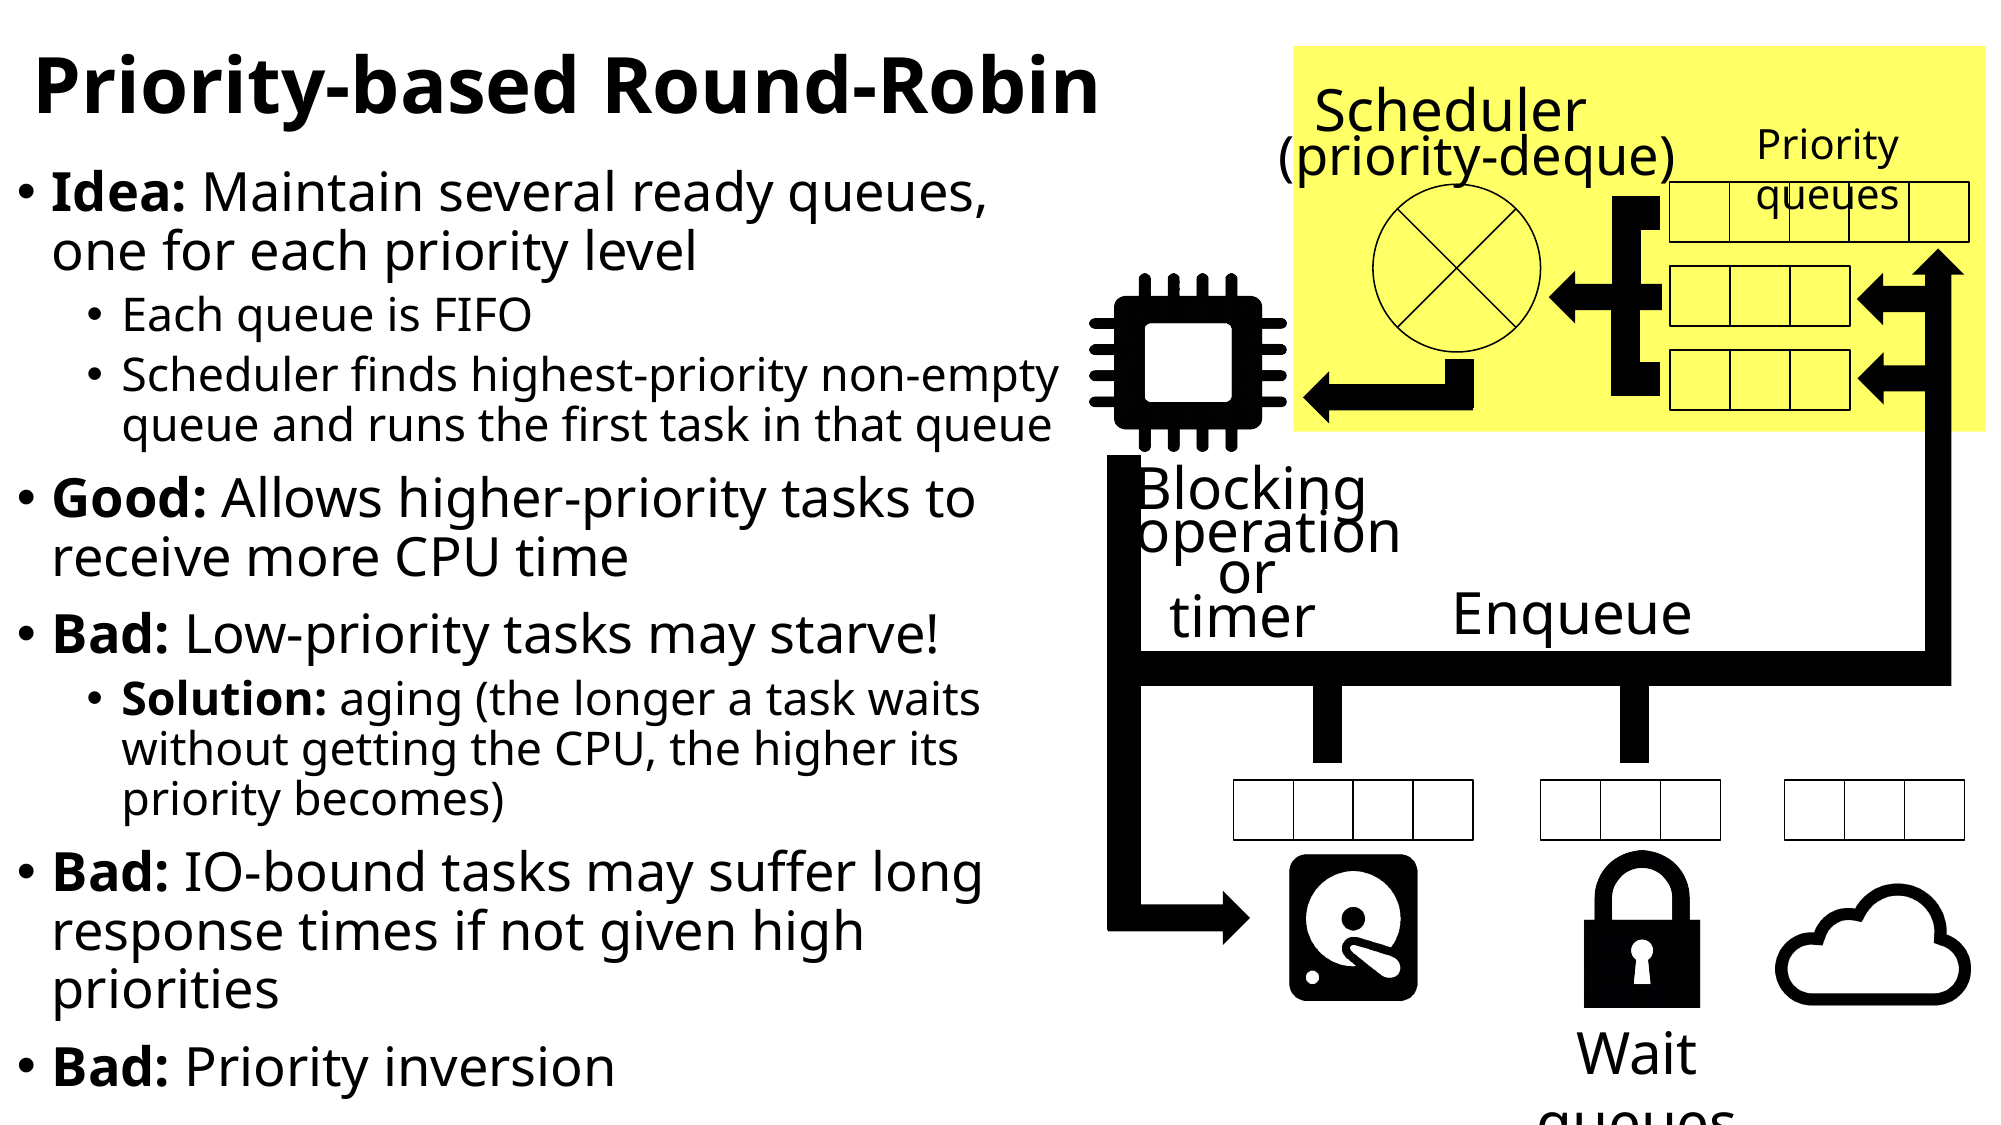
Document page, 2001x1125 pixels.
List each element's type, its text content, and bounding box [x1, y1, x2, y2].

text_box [1071, 45, 1986, 1095]
title Priority-based Round-Robin [0, 0, 1135, 177]
list Idea: Maintain several ready queues, one for each priority level Each queue is FIFO Scheduler finds highest-priority non-empty queue and runs the first task in that queue Good: Allows higher-priority tasks to receive more CPU time Bad: Low-priority tasks may starve! Solution: aging (the longer a task waits without getting the CPU, the higher its priority becomes) Bad: IO-bound tasks may suffer long response times if not given high priorities Bad: Priority inversion [1, 157, 1076, 1125]
